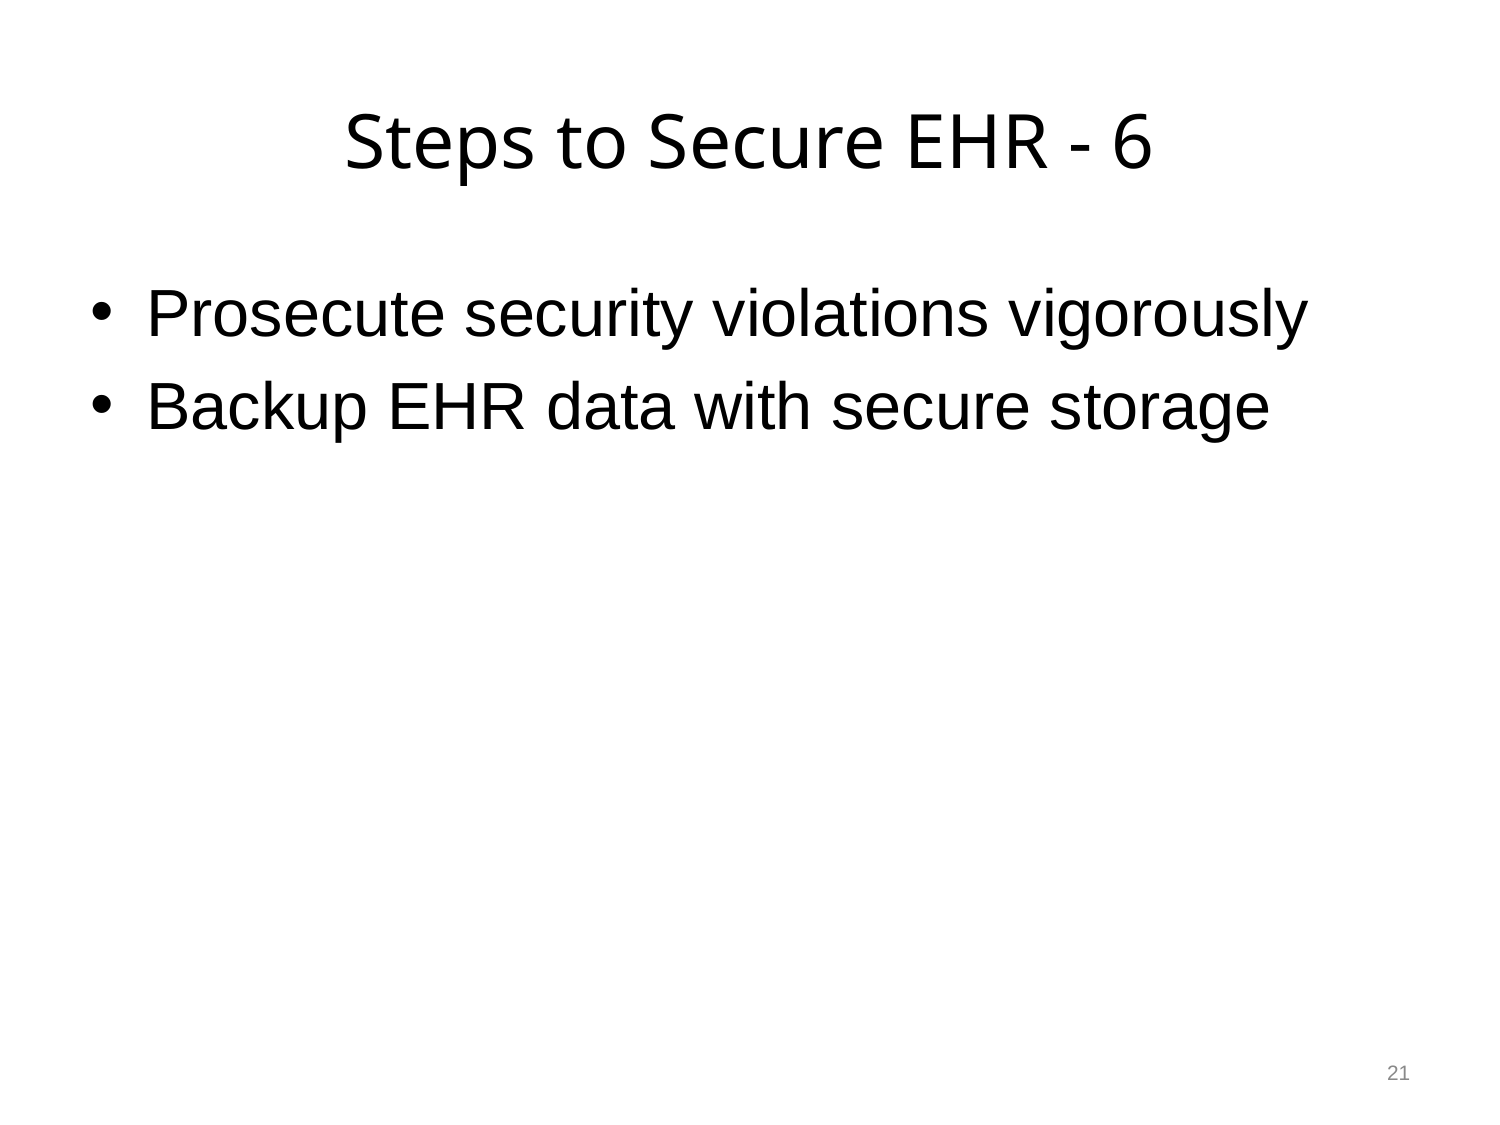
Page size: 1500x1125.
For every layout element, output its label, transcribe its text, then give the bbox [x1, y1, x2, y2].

slide_number 21 [1341, 1027, 1425, 1118]
title Steps to Secure EHR - 6 [75, 45, 1425, 233]
list Prosecute security violations vigorously Backup EHR data with secure storage [75, 262, 1425, 1013]
